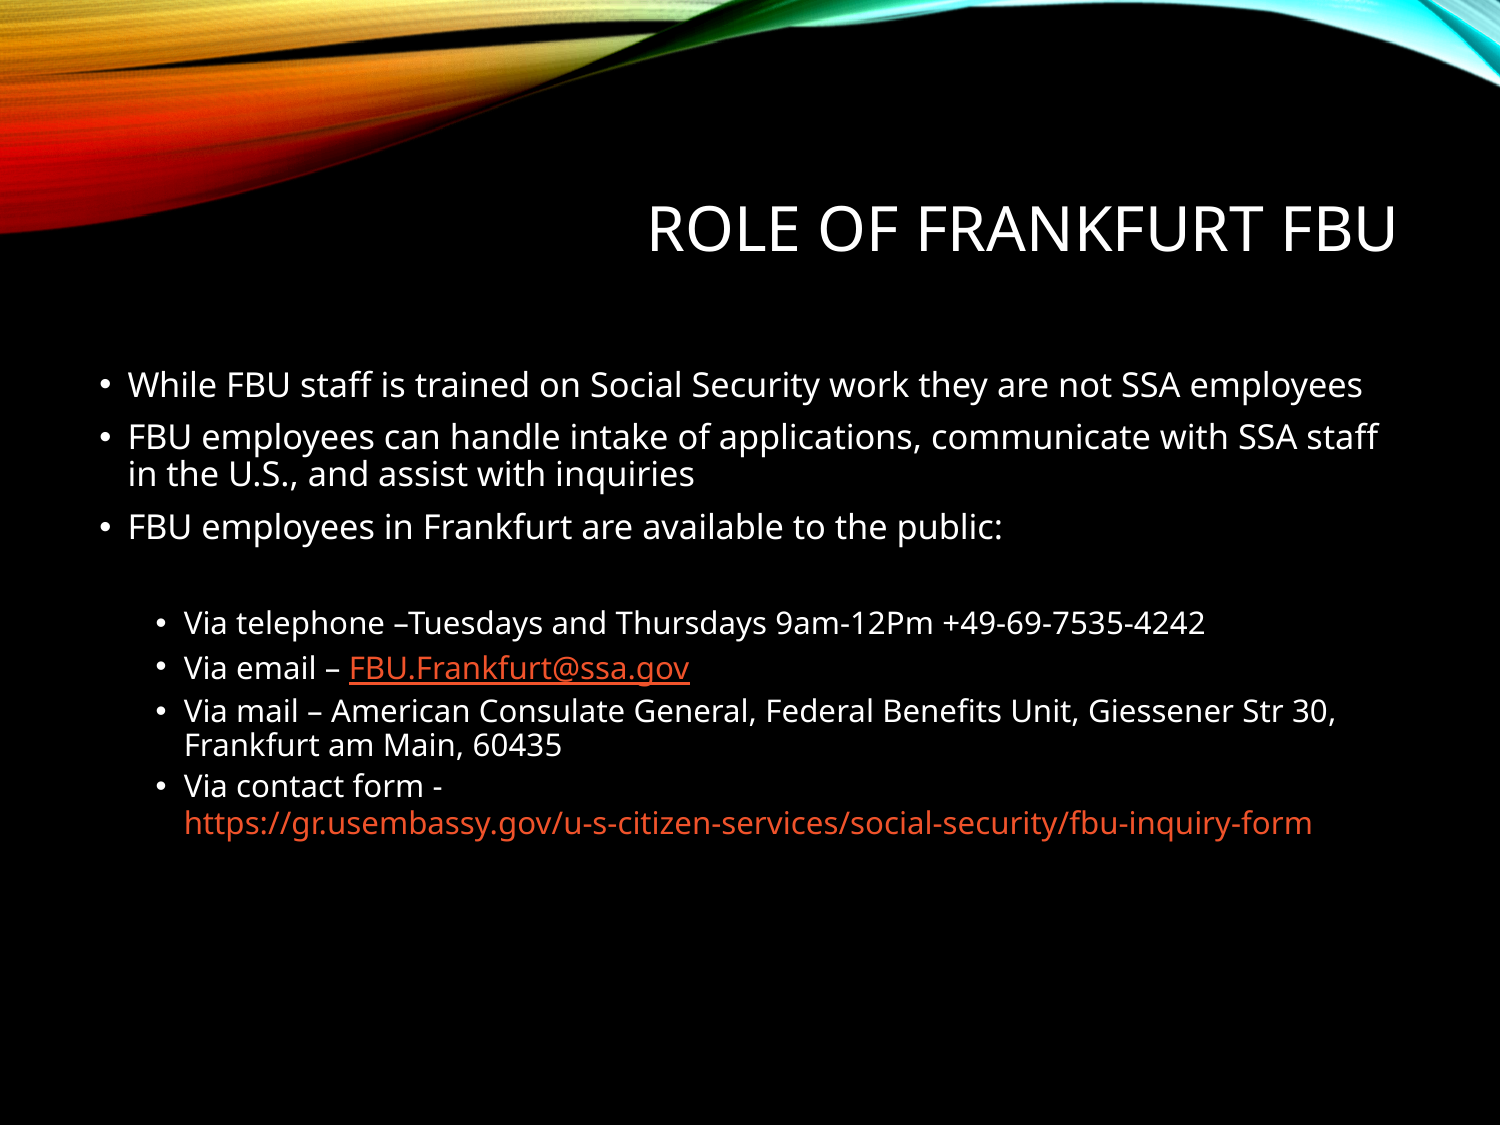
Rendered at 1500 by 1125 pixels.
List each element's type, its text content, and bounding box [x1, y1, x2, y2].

title Role of Frankfurt fbu [356, 125, 1416, 338]
picture [0, 0, 1500, 237]
list While FBU staff is trained on Social Security work they are not SSA employees FBU employees can handle intake of applications, communicate with SSA staff in the U.S., and assist with inquiries FBU employees in Frankfurt are available to the public: Via telephone –Tuesdays and Thursdays 9am-12Pm +49-69-7535-4242 Via email – FBU.Frankfurt@ssa.gov Via mail – American Consulate General, Federal Benefits Unit, Giessener Str 30, Frankfurt am Main, 60435 Via contact form - https://gr.usembassy.gov/u-s-citizen-services/social-security/fbu-inquiry-form [84, 360, 1416, 1021]
